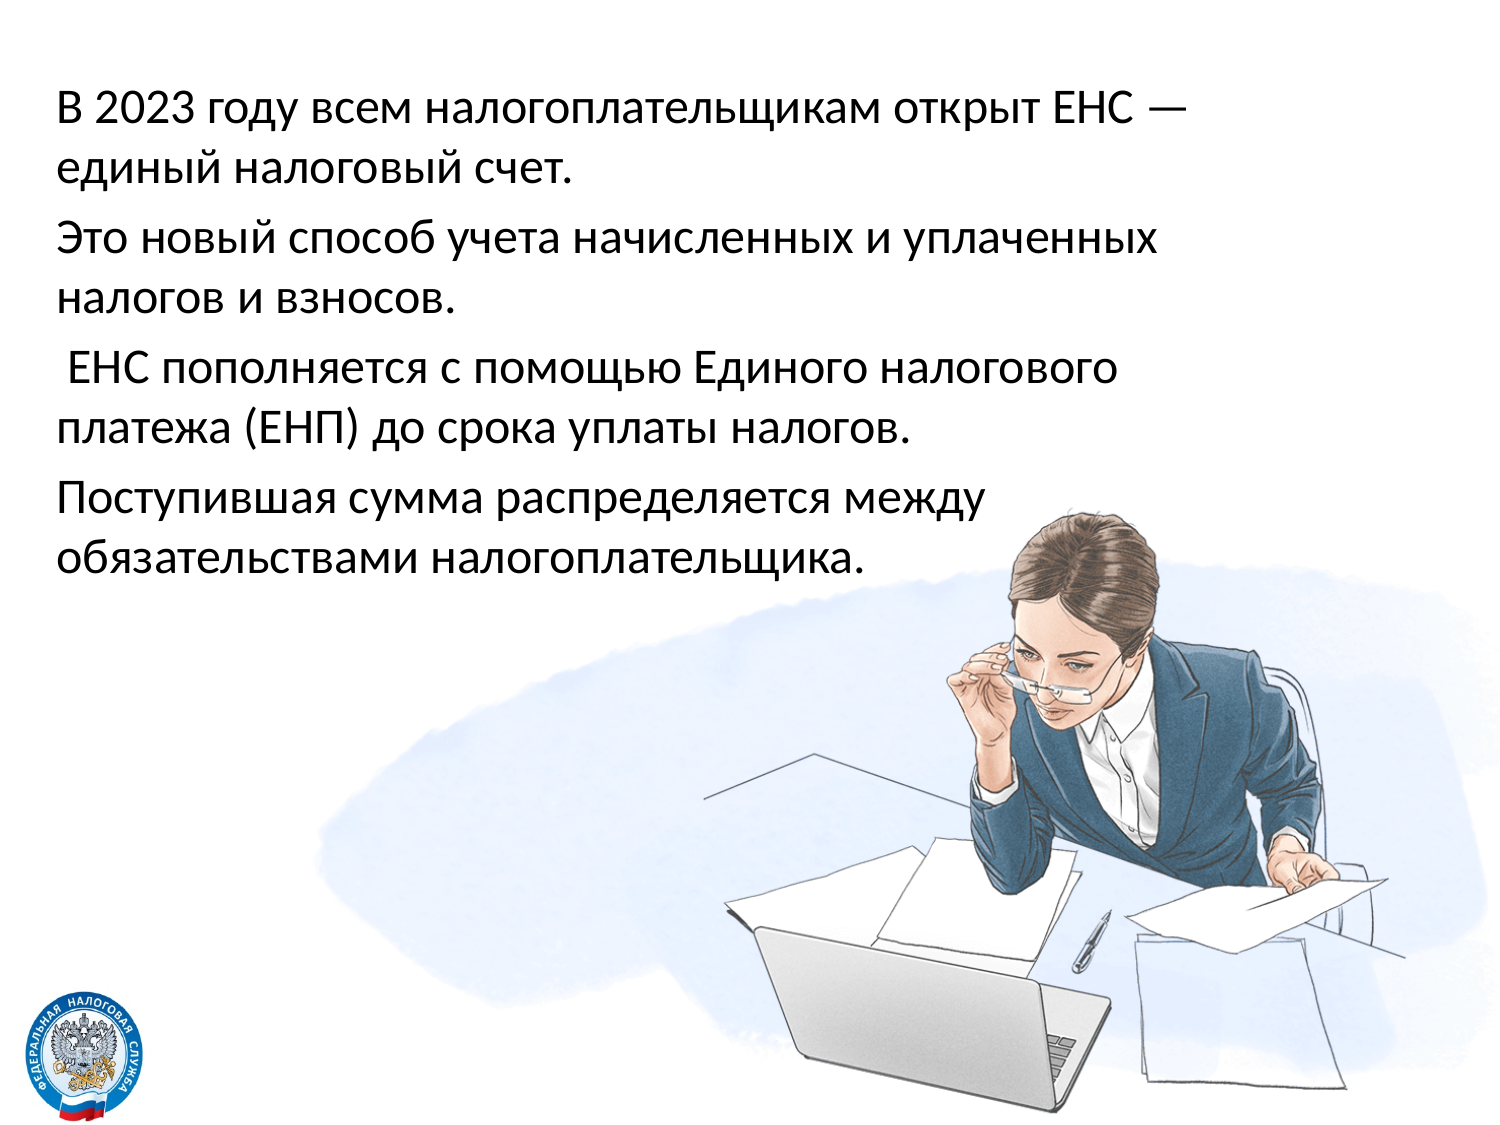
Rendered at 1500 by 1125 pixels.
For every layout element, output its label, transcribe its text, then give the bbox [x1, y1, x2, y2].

picture [289, 396, 1500, 1125]
list В 2023 году всем налогоплательщикам открыт ЕНС — единый налоговый счет. Это новый способ учета начисленных и уплаченных налогов и взносов. ЕНС пополняется с помощью Единого налогового платежа (ЕНП) до срока уплаты налогов. Поступившая сумма распределяется между обязательствами налогоплательщика. [41, 66, 1306, 1083]
picture [0, 987, 171, 1125]
